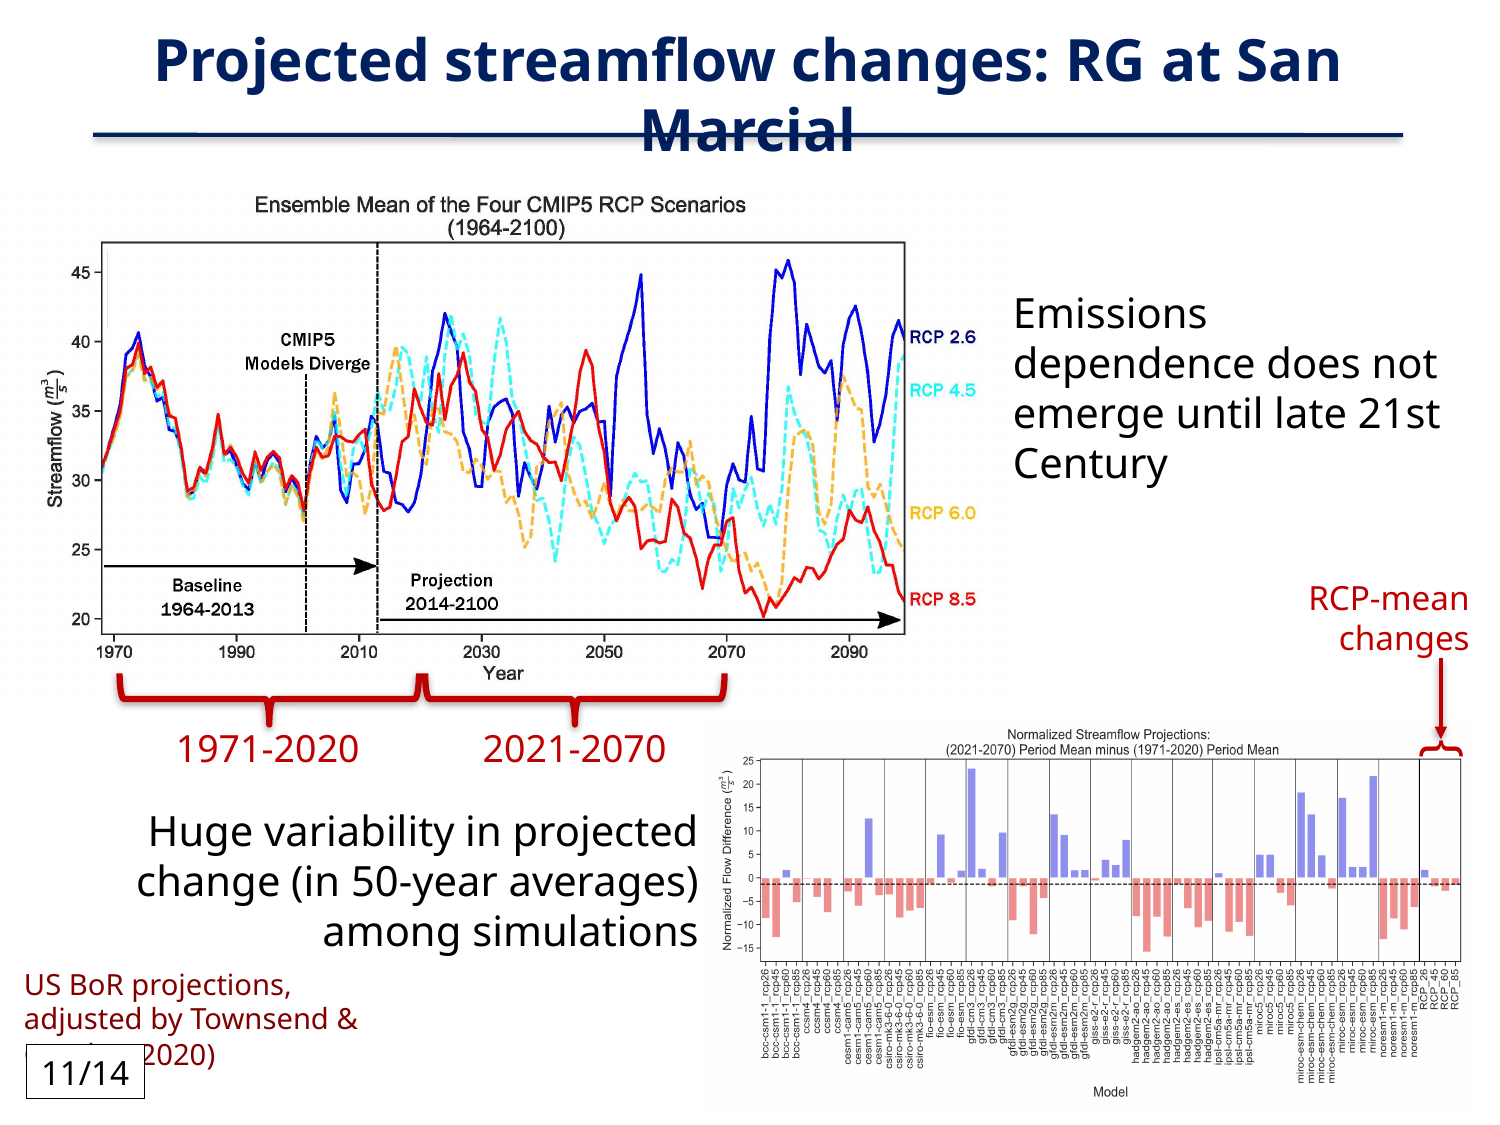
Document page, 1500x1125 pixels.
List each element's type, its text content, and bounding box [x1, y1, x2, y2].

text_box Huge variability in projected change (in 50-year averages) among simulations [81, 797, 699, 962]
text_box RCP-mean changes [1293, 569, 1485, 665]
title Projected streamflow changes: RG at San Marcial [47, 31, 1450, 156]
text_box US BoR projections, adjusted by Townsend & Gutzler (2020) [9, 958, 427, 1079]
picture [705, 717, 1474, 1110]
text_box 11/14 [26, 1044, 145, 1099]
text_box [0, 180, 1009, 779]
text_box Emissions dependence does not emerge until late 21st Century [1012, 279, 1474, 494]
